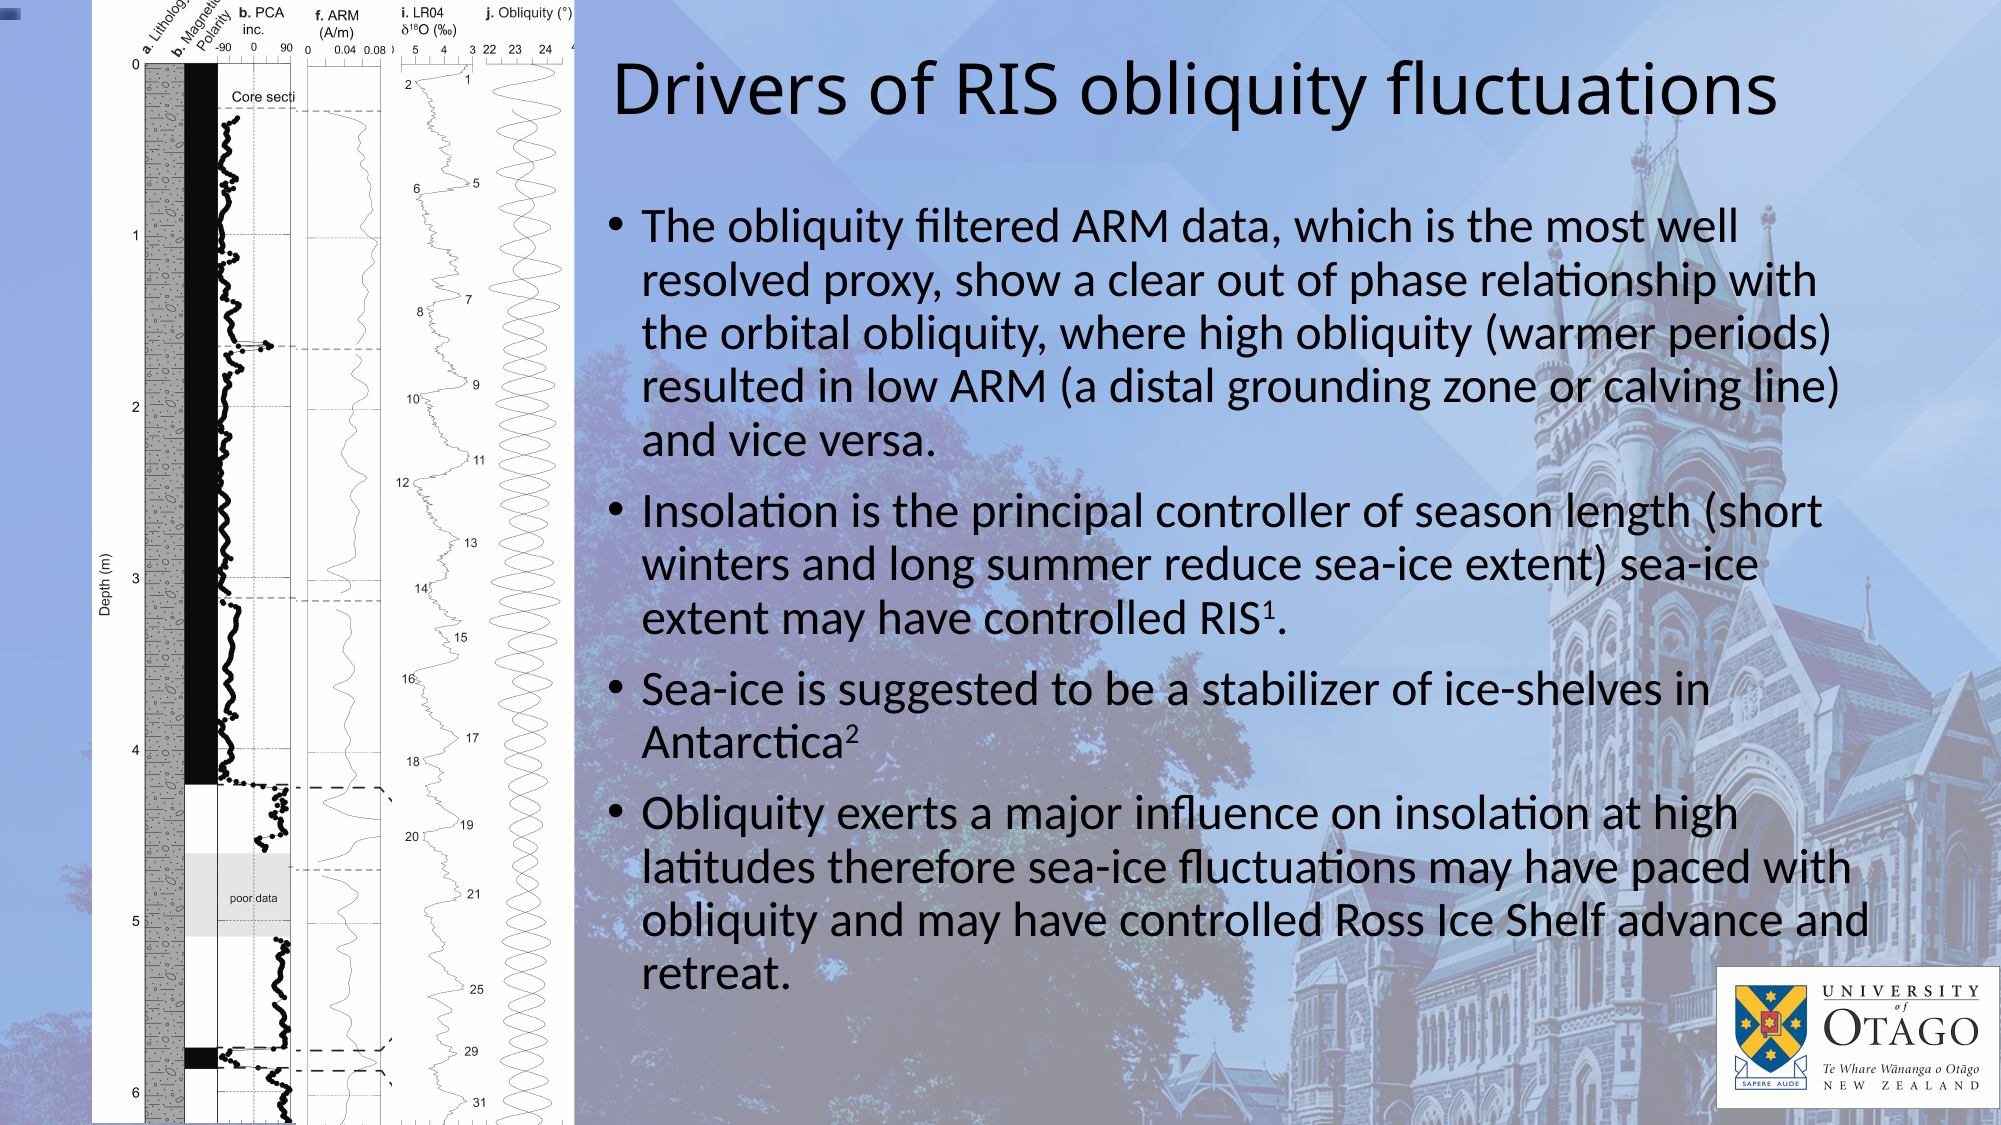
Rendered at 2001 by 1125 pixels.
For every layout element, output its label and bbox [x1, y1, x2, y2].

picture [575, 0, 2000, 1125]
text_box [92, 0, 575, 1125]
picture [0, 0, 92, 1125]
